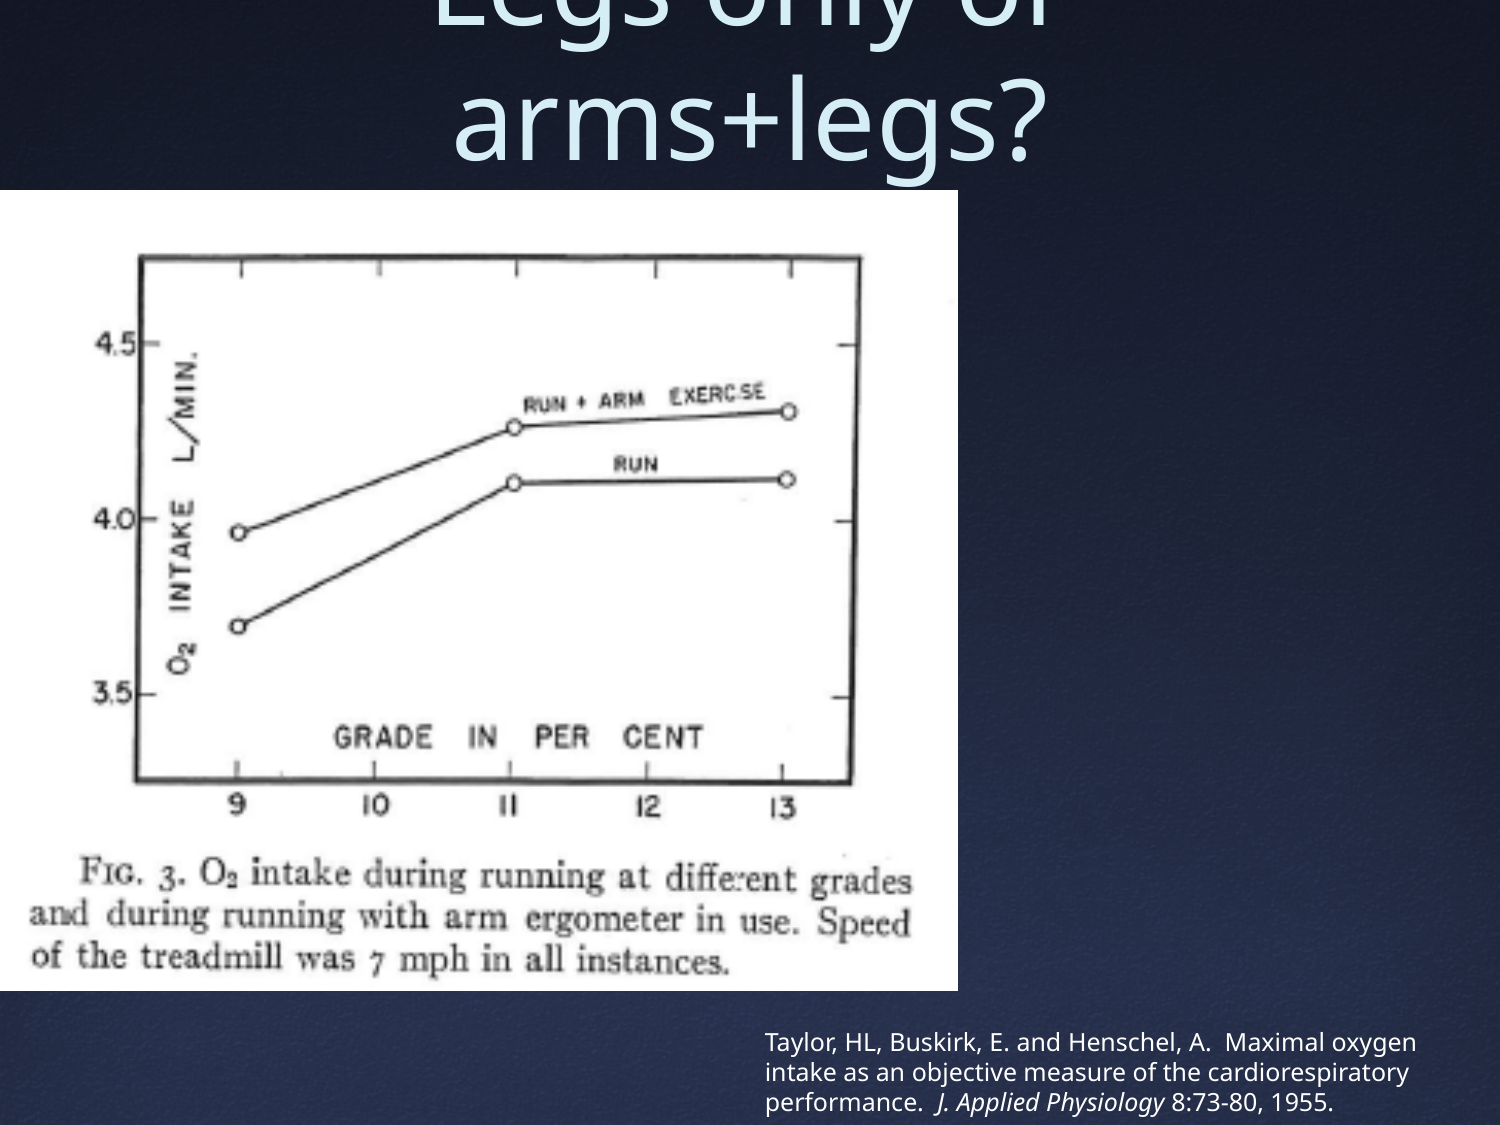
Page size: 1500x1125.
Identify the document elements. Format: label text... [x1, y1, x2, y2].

text_box Taylor, HL, Buskirk, E. and Henschel, A. Maximal oxygen intake as an objective measure of the cardiorespiratory performance. J. Applied Physiology 8:73-80, 1955. [749, 1018, 1500, 1124]
picture [0, 189, 958, 991]
title Legs only or arms+legs? [112, 20, 1388, 191]
